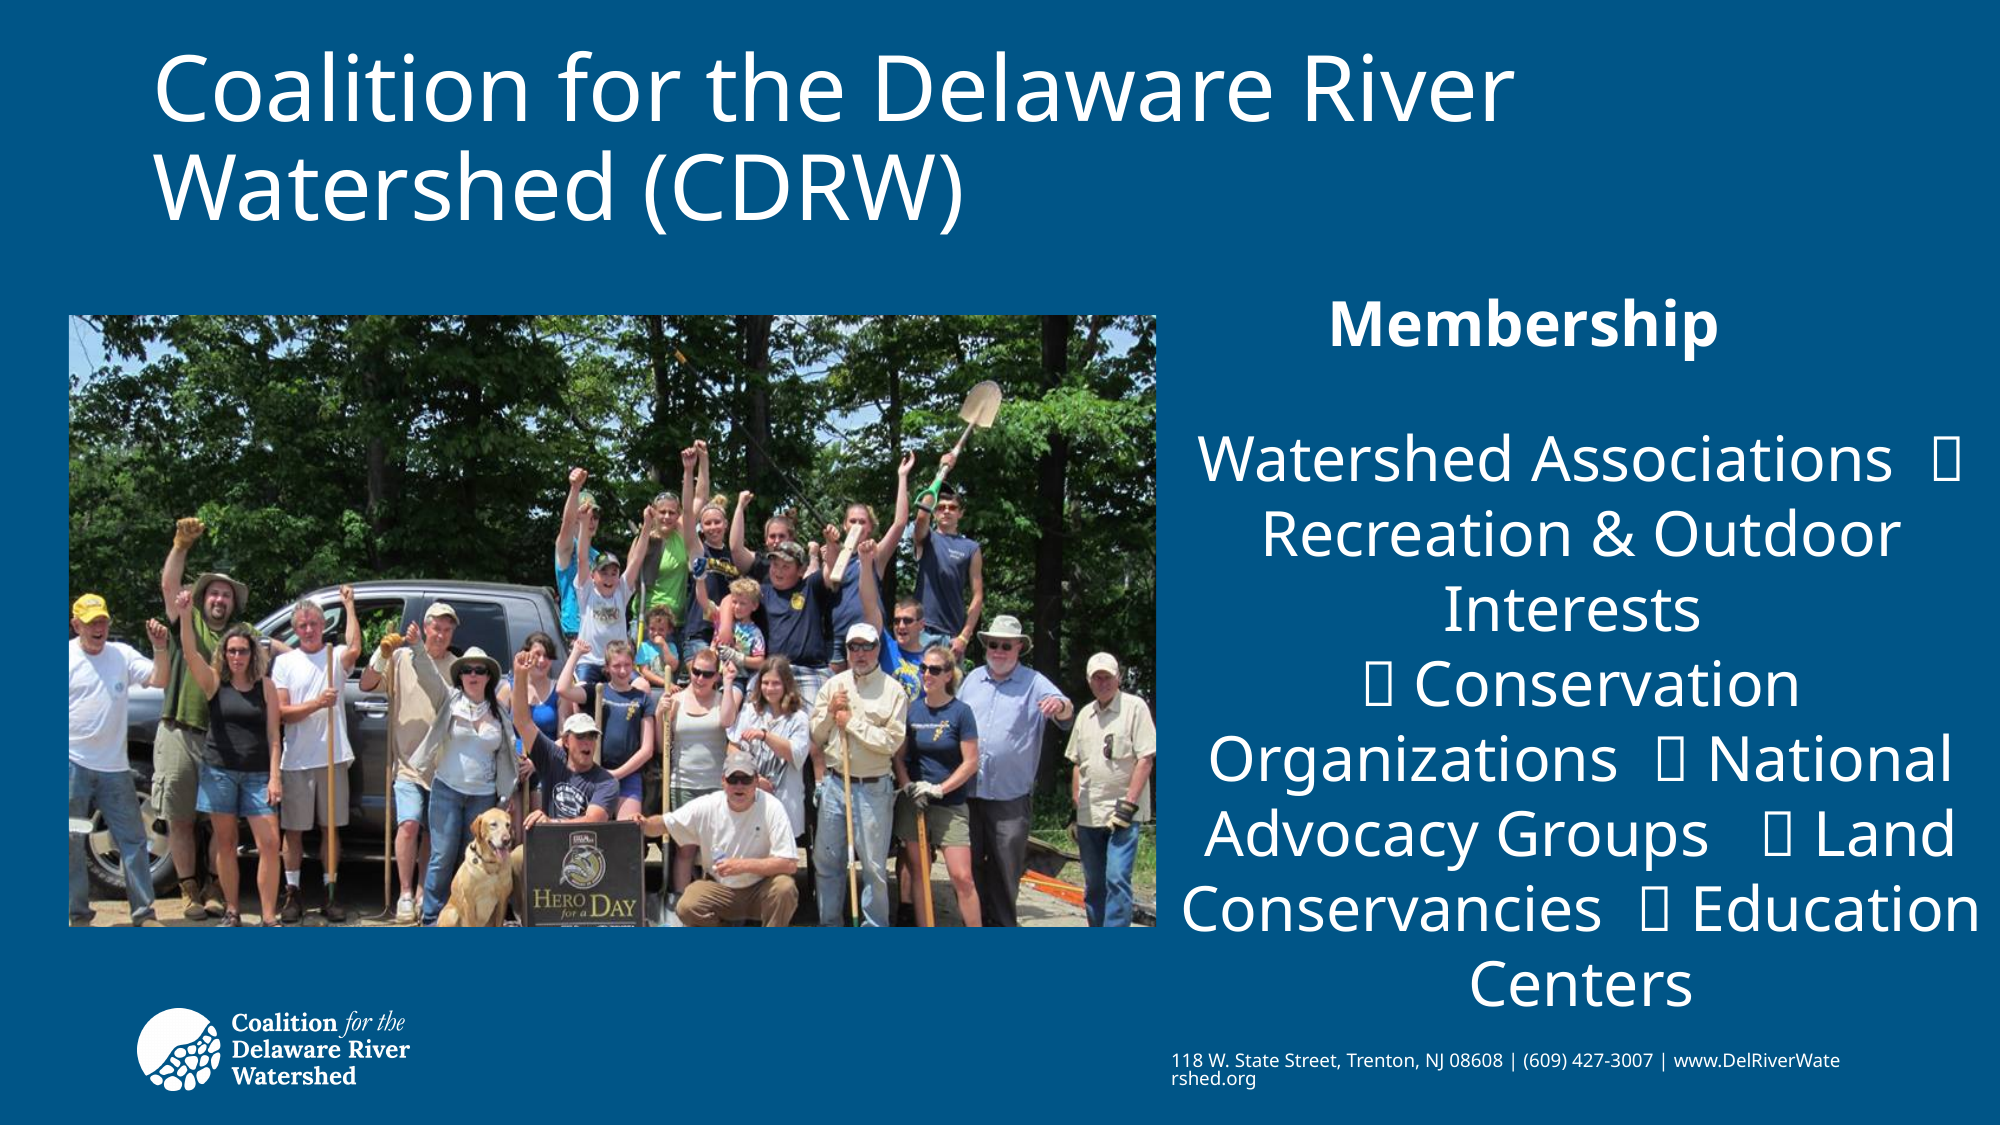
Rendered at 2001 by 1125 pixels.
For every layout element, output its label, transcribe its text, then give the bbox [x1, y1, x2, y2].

text_box Membership [1101, 276, 1928, 366]
footer 118 W. State Street, Trenton, NJ 08608 | (609) 427-3007 | www.DelRiverWatershed.org [1156, 1031, 1863, 1091]
text_box Watershed Associations  Recreation & Outdoor Interests  Conservation Organizations  National Advocacy Groups  Land Conservancies  Education Centers [1144, 411, 2000, 1027]
title Coalition for the Delaware River Watershed (CDRW) [137, 32, 1863, 250]
picture [137, 1008, 410, 1091]
picture [68, 315, 1157, 927]
